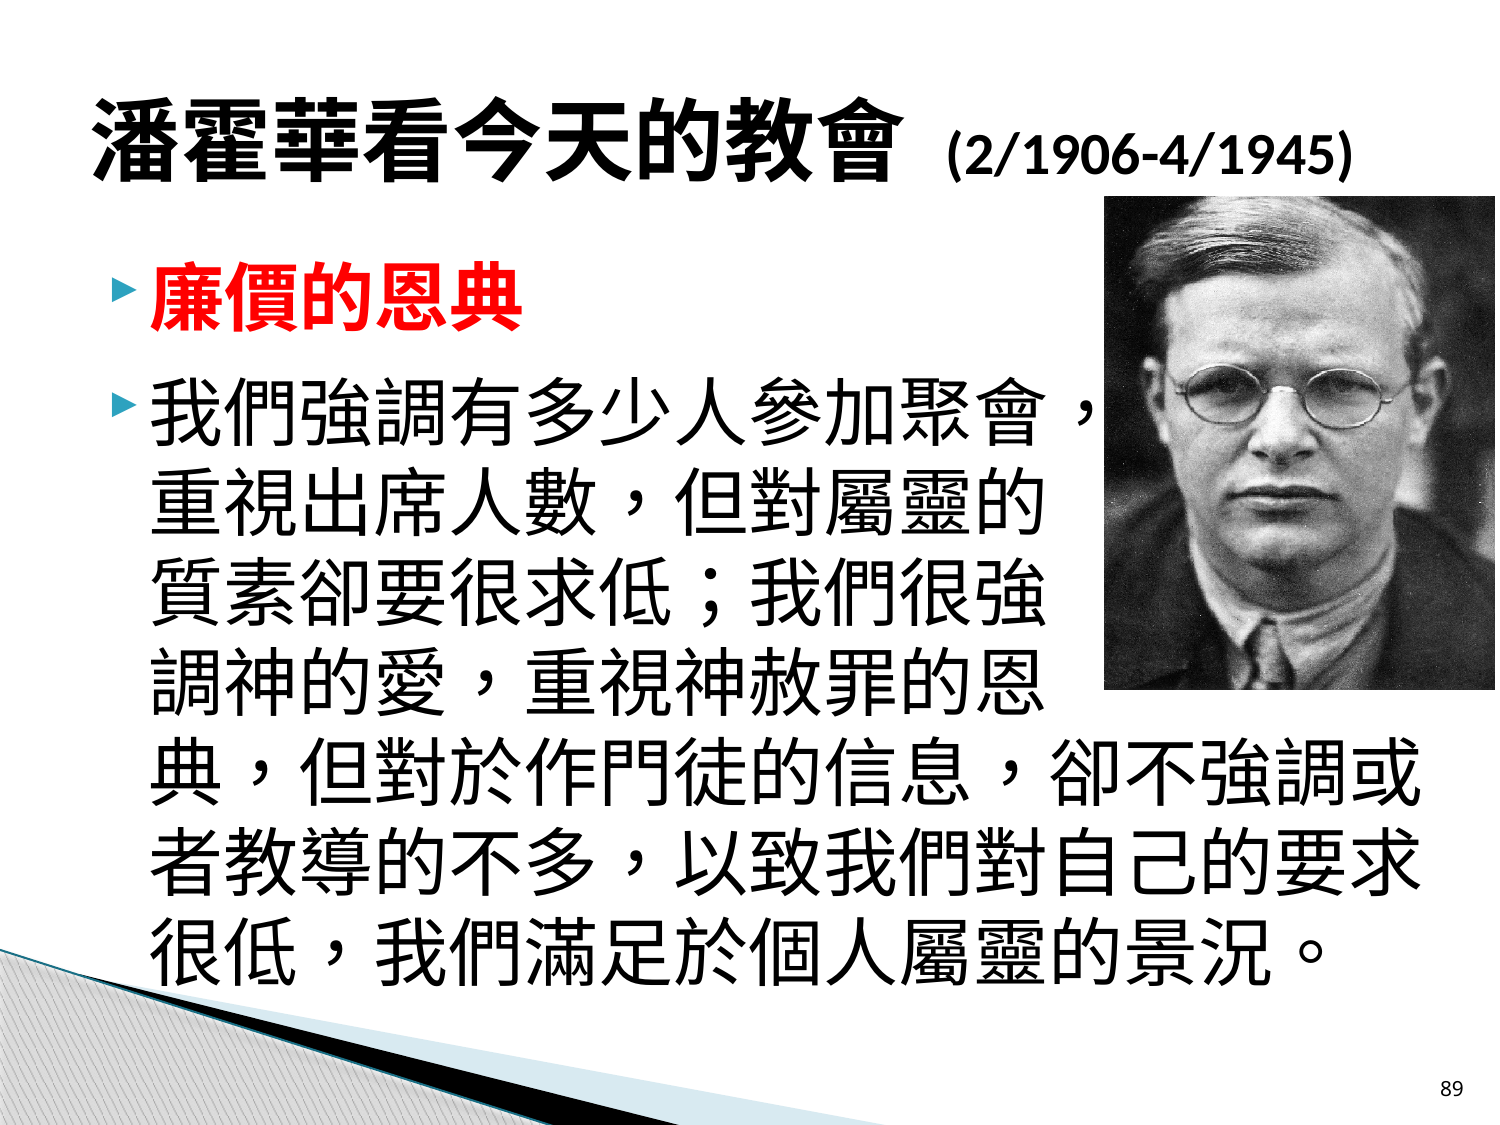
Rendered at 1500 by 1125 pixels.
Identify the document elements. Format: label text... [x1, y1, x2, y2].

list 廉價的恩典 我們強調有多少人參加聚會， 重視出席人數，但對屬靈的 質素卻要很求低；我們很強 調神的愛，重視神赦罪的恩 典，但對於作門徒的信息，卻不強調或 者教導的不多，以致我們對自己的要求 很低，我們滿足於個人屬靈的景況。 [75, 243, 1459, 1080]
picture [1104, 195, 1495, 690]
title 潘霍華看今天的教會 (2/1906-4/1945) [75, 45, 1400, 233]
slide_number 89 [1418, 1051, 1479, 1112]
